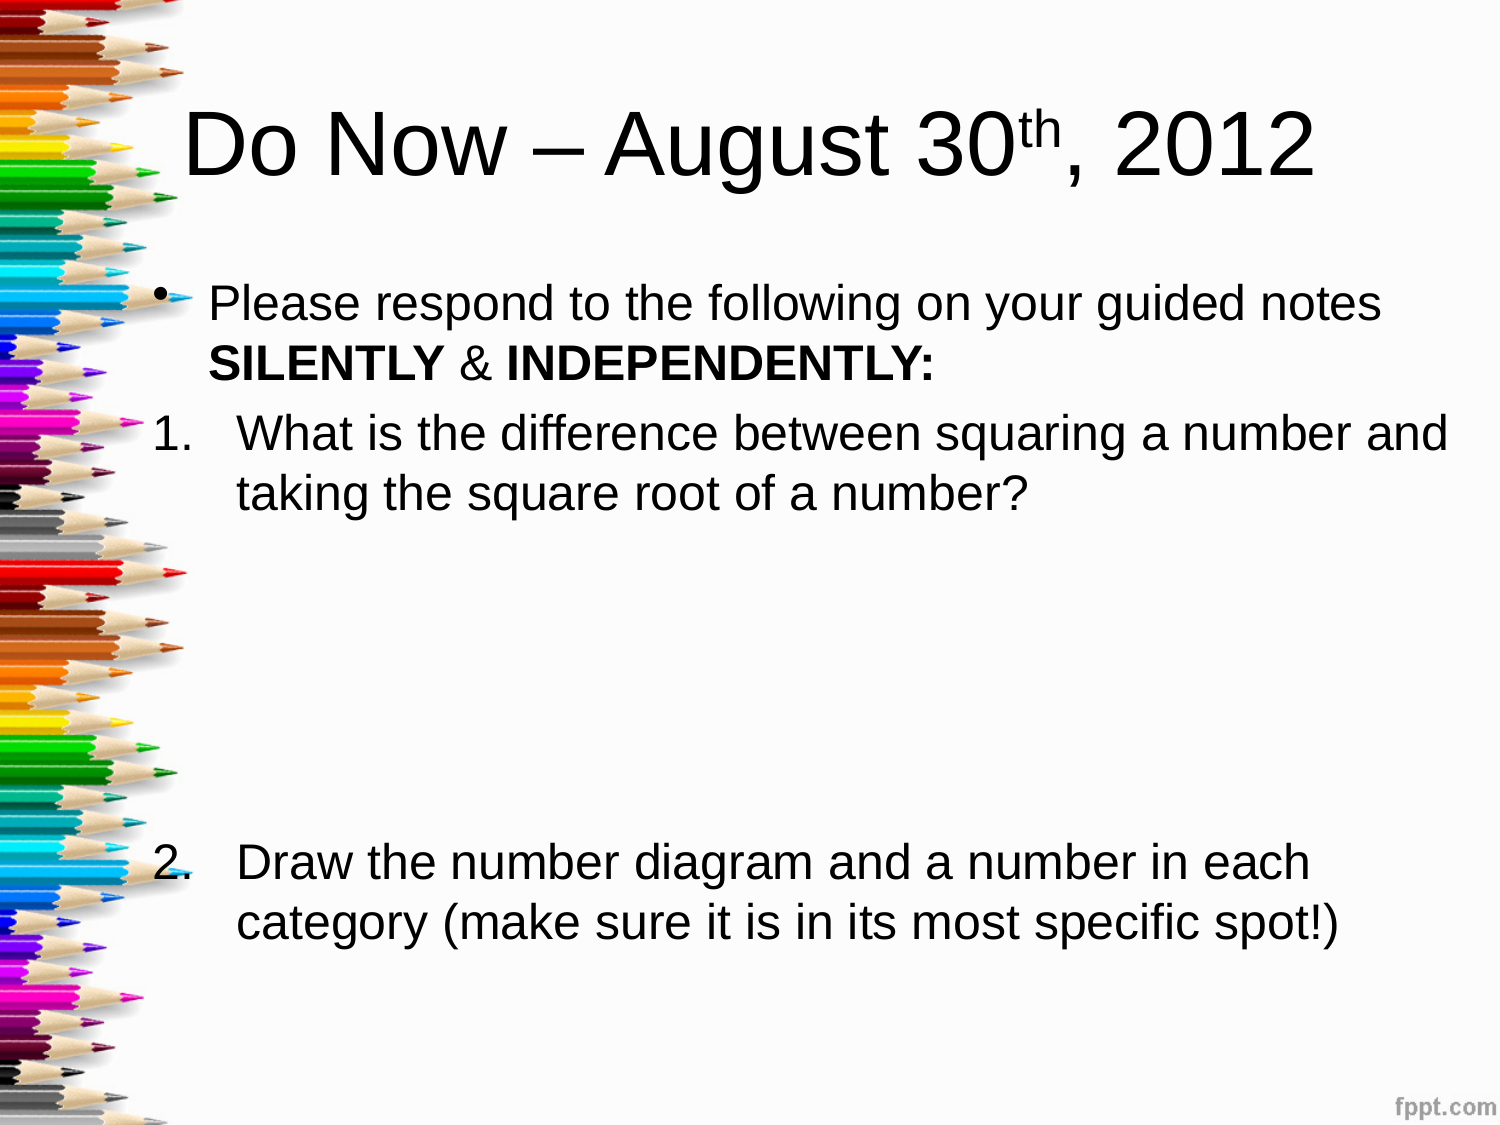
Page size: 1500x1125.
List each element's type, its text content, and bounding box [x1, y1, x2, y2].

title Do Now – August 30th, 2012 [74, 44, 1426, 233]
picture [0, 0, 1500, 1125]
list Please respond to the following on your guided notes SILENTLY & INDEPENDENTLY: What is the difference between squaring a number and taking the square root of a number? Draw the number diagram and a number in each category (make sure it is in its most specific spot!) [137, 262, 1488, 1006]
